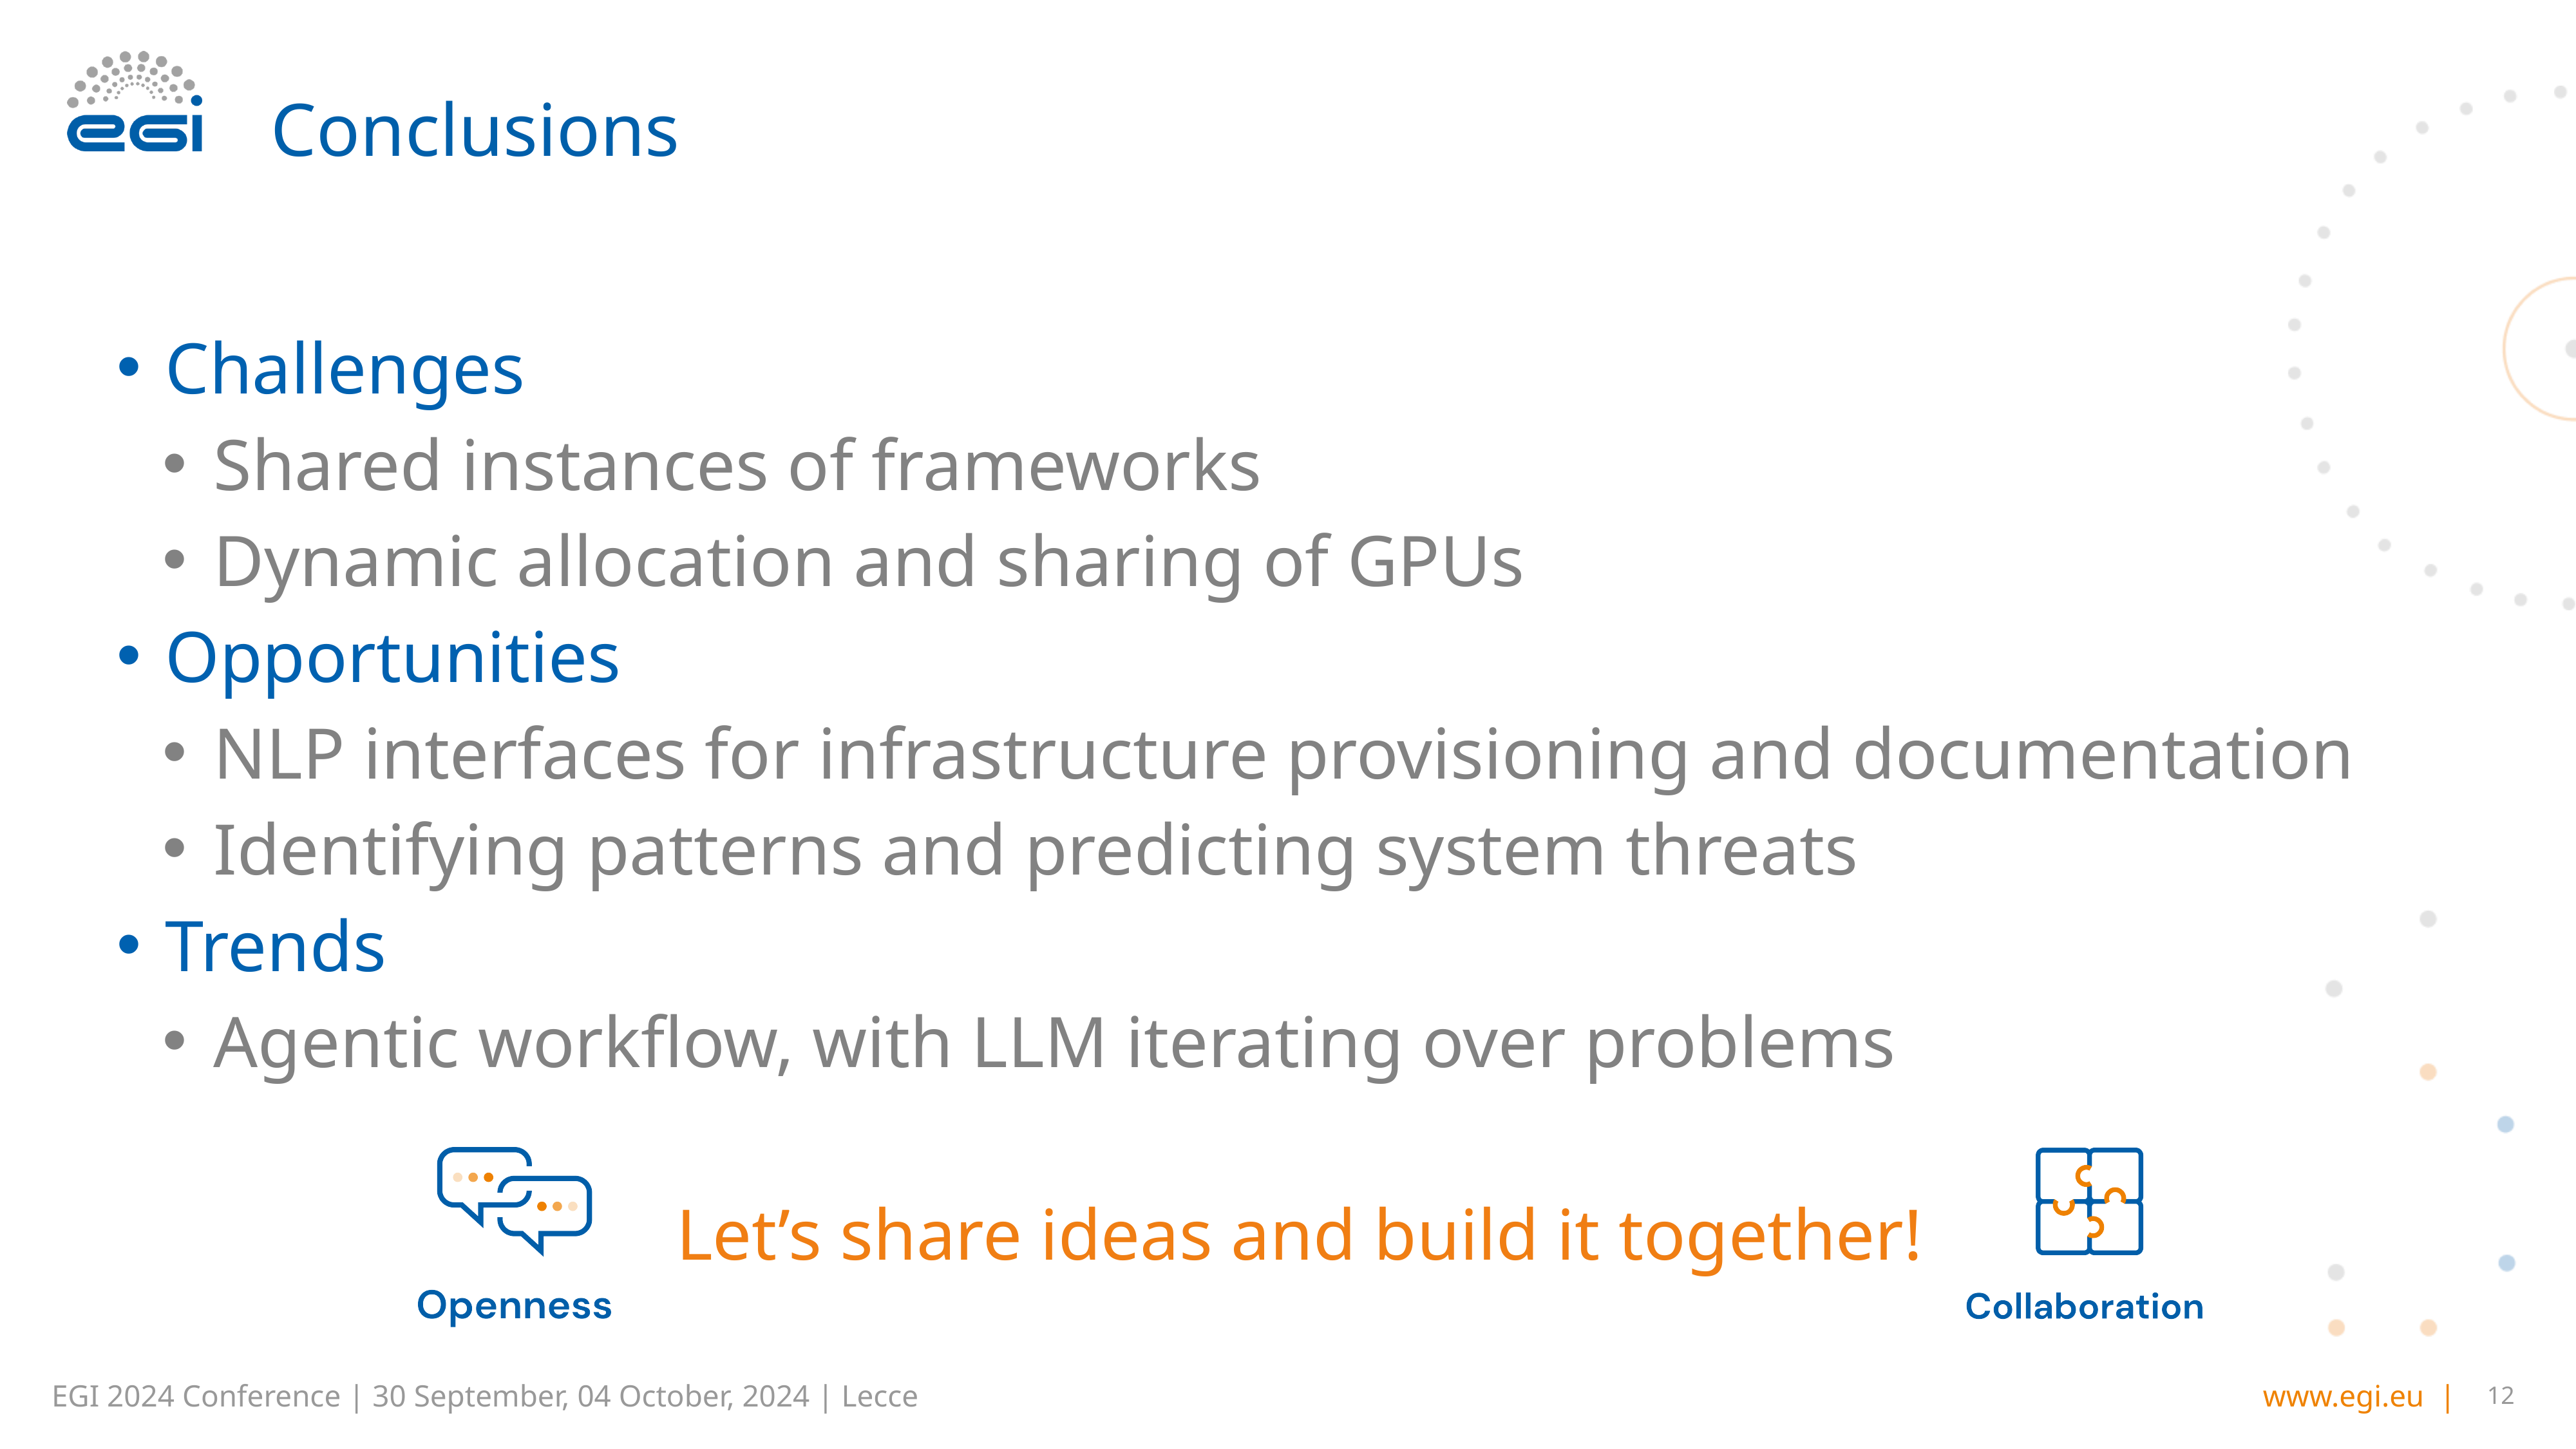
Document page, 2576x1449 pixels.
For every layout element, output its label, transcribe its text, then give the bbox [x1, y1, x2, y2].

picture [1965, 1148, 2204, 1329]
picture [67, 51, 202, 151]
slide_number ‹#› [2452, 971, 2524, 1449]
title Conclusions [270, 6, 2576, 249]
list Challenges Shared instances of frameworks Dynamic allocation and sharing of GPUs Opportunities NLP interfaces for infrastructure provisioning and documentation Identifying patterns and predicting system threats Trends Agentic workflow, with LLM iterating over problems Let’s share ideas and build it together! [107, 307, 2493, 1320]
picture [416, 1146, 614, 1329]
